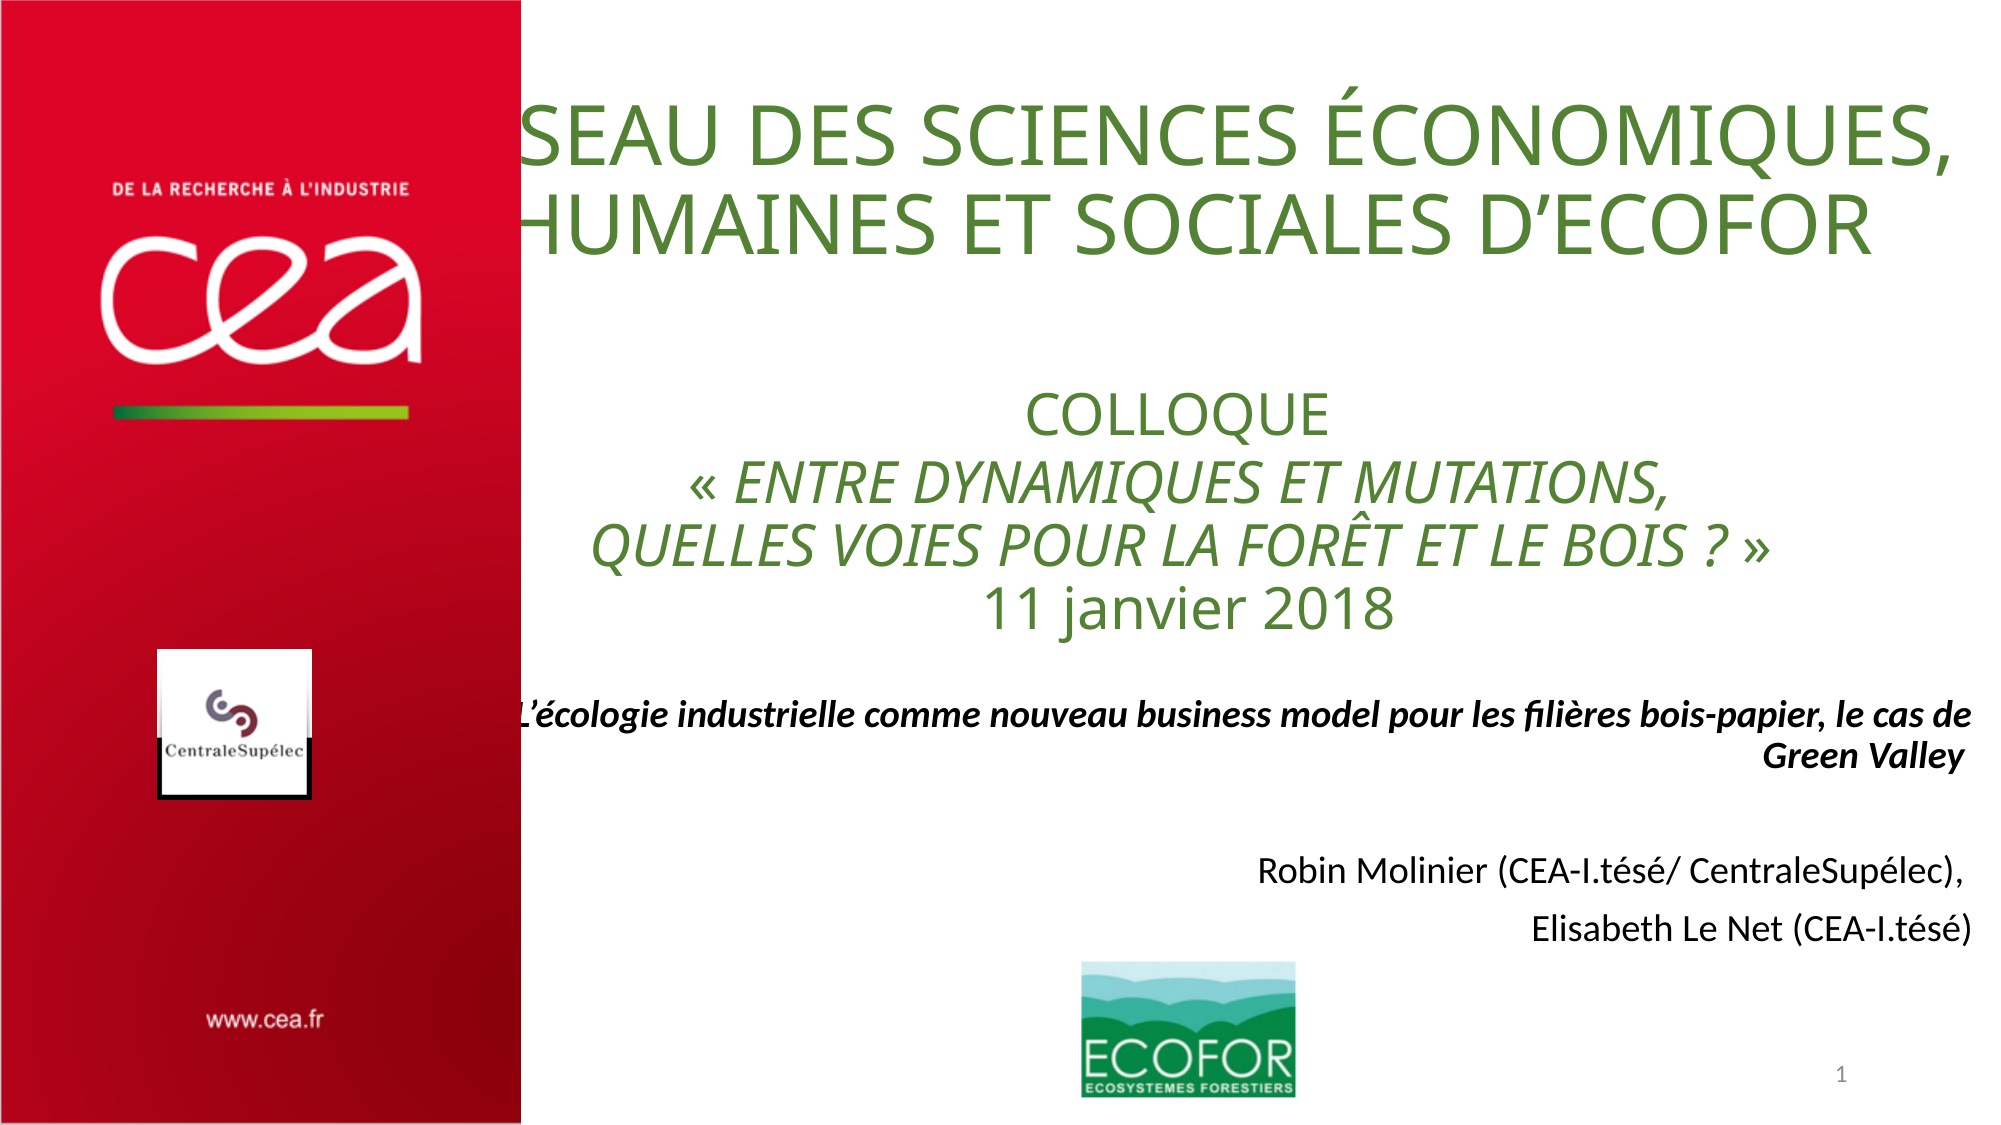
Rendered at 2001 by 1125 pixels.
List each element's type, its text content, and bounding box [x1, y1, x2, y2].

slide_number 1 [1412, 1042, 1863, 1103]
picture [1078, 958, 1298, 1100]
picture [0, 0, 521, 1125]
title RÉSEAU DES SCIENCES ÉCONOMIQUES, HUMAINES ET SOCIALES D’ECOFOR COLLOQUE « ENTRE DYNAMIQUES ET MUTATIONS, QUELLES VOIES POUR LA FORÊT ET LE BOIS ? » 11 janvier 2018 [521, 257, 1989, 650]
subtitle L’écologie industrielle comme nouveau business model pour les filières bois-papier, le cas de Green Valley Robin Molinier (CEA-I.tésé/ CentraleSupélec), Elisabeth Le Net (CEA-I.tésé) [521, 686, 1989, 959]
